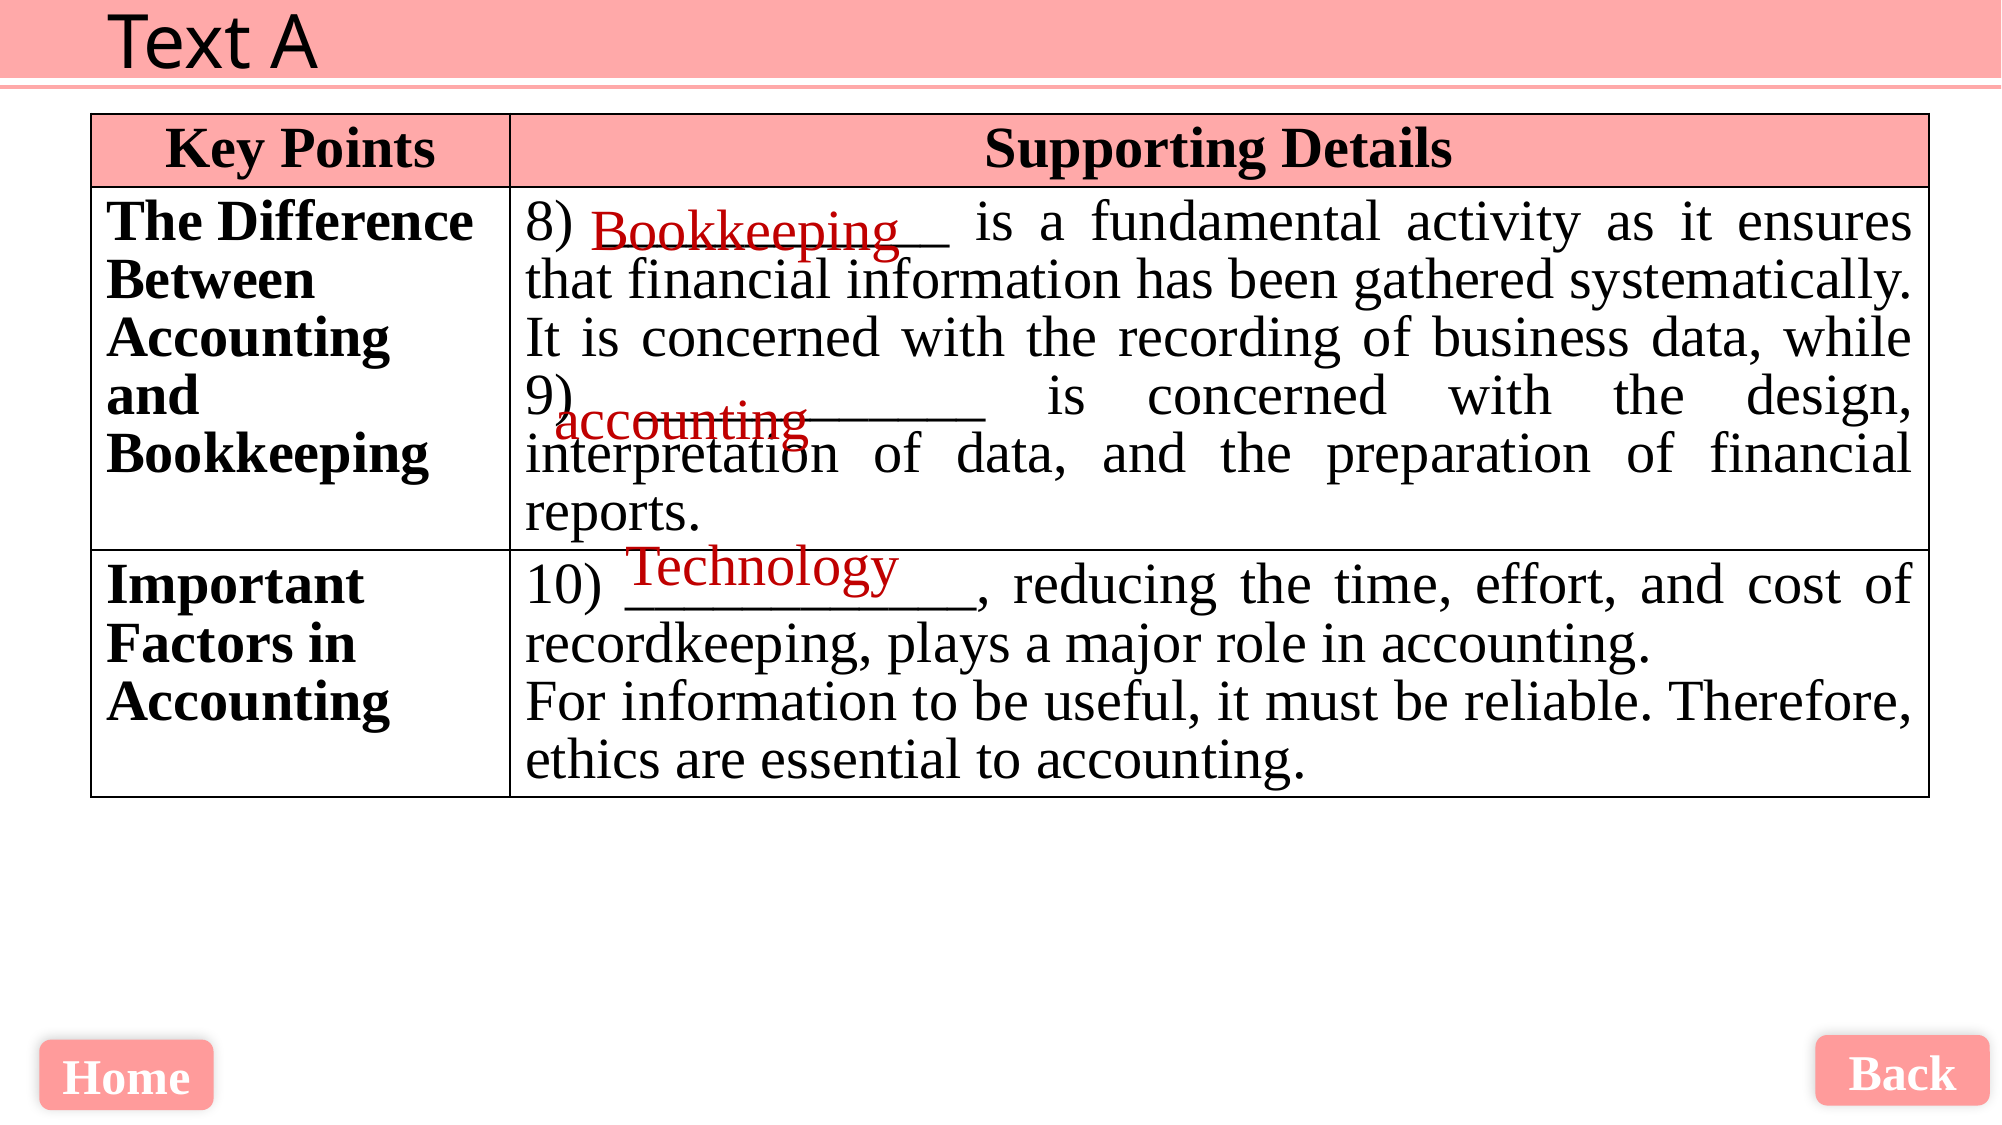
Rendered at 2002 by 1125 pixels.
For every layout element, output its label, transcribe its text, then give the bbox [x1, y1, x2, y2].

text_box Back [1813, 1033, 1992, 1108]
text_box Bookkeeping [575, 184, 1139, 270]
table_cell Important Factors in Accounting [92, 551, 509, 796]
table_cell The Difference Between Accounting and Bookkeeping [92, 188, 509, 549]
table_cell 10) ____________, reducing the time, effort, and cost of recordkeeping, plays a major role in accounting. For information to be useful, it must be reliable. Therefore, ethics are essential to accounting. [511, 551, 1928, 796]
table_cell 8) ____________ is a fundamental activity as it ensures that financial information has been gathered systematically. It is concerned with the recording of business data, while 9) ____________ is concerned with the design, interpretation of data, and the preparation of financial reports. [511, 188, 1928, 549]
text_box Technology [610, 520, 1056, 605]
text_box accounting [539, 373, 935, 459]
table_header Supporting Details [511, 115, 1928, 186]
table_header Key Points [92, 115, 509, 186]
